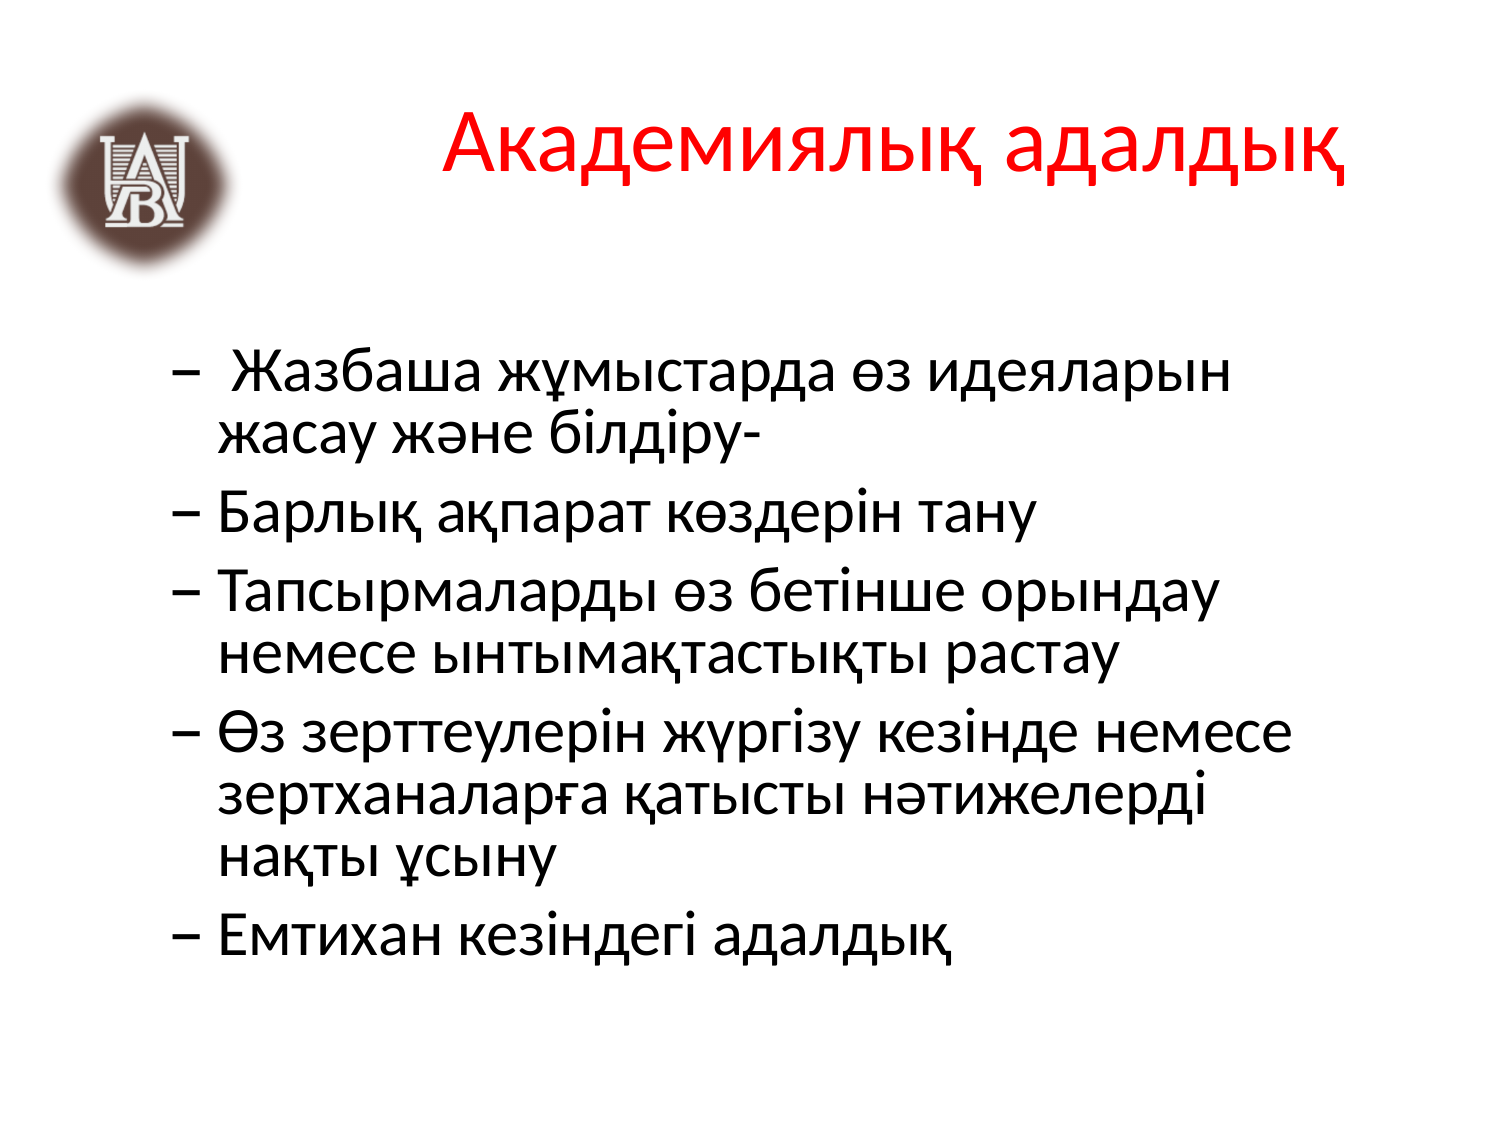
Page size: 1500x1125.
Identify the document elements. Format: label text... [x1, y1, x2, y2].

title Академиялық адалдық [337, 38, 1450, 229]
picture [42, 86, 247, 284]
text_box Жазбаша жұмыстарда өз идеяларын жасау және білдіру- Барлық ақпарат көздерін тану Тапсырмаларды өз бетінше орындау немесе ынтымақтастықты растау Өз зерттеулерін жүргізу кезінде немесе зертханаларға қатысты нәтижелерді нақты ұсыну Емтихан кезіндегі адалдық [168, 324, 1382, 968]
